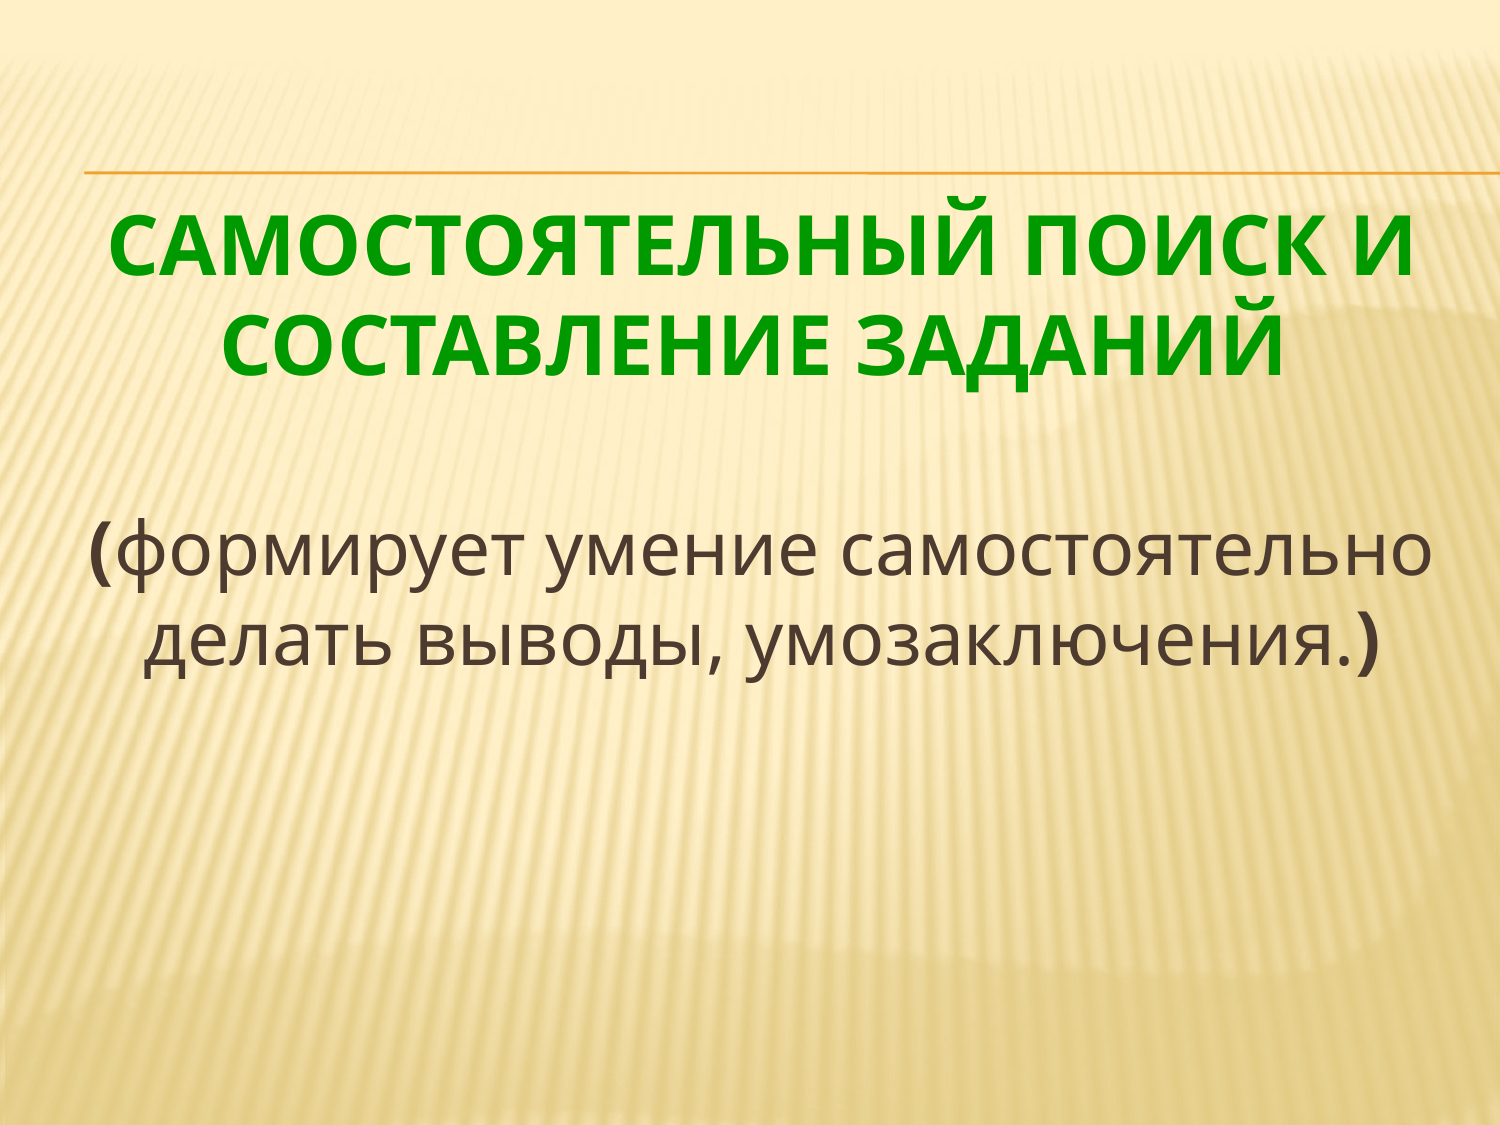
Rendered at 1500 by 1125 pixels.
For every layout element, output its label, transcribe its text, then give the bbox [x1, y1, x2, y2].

list Самостоятельный поиск и составление заданий (формирует умение самостоятельно делать выводы, умозаключения.) [50, 184, 1475, 998]
